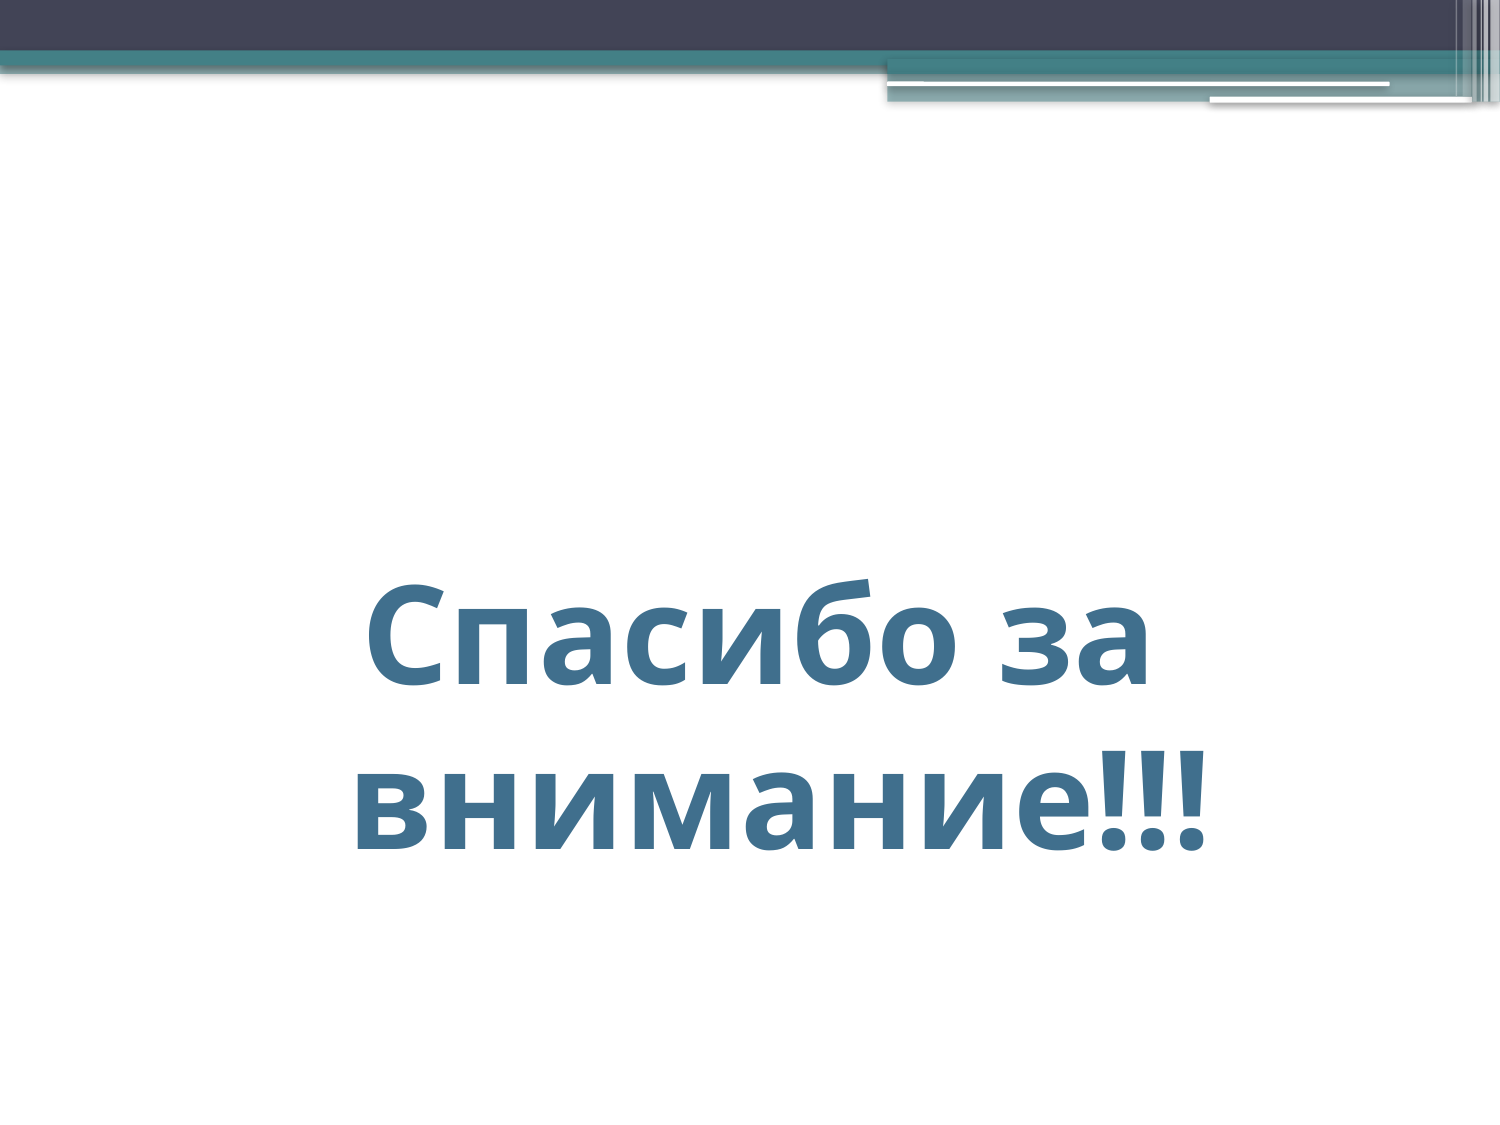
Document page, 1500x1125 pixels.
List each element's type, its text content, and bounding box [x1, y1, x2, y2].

list Спасибо за внимание!!! [75, 368, 1425, 1079]
